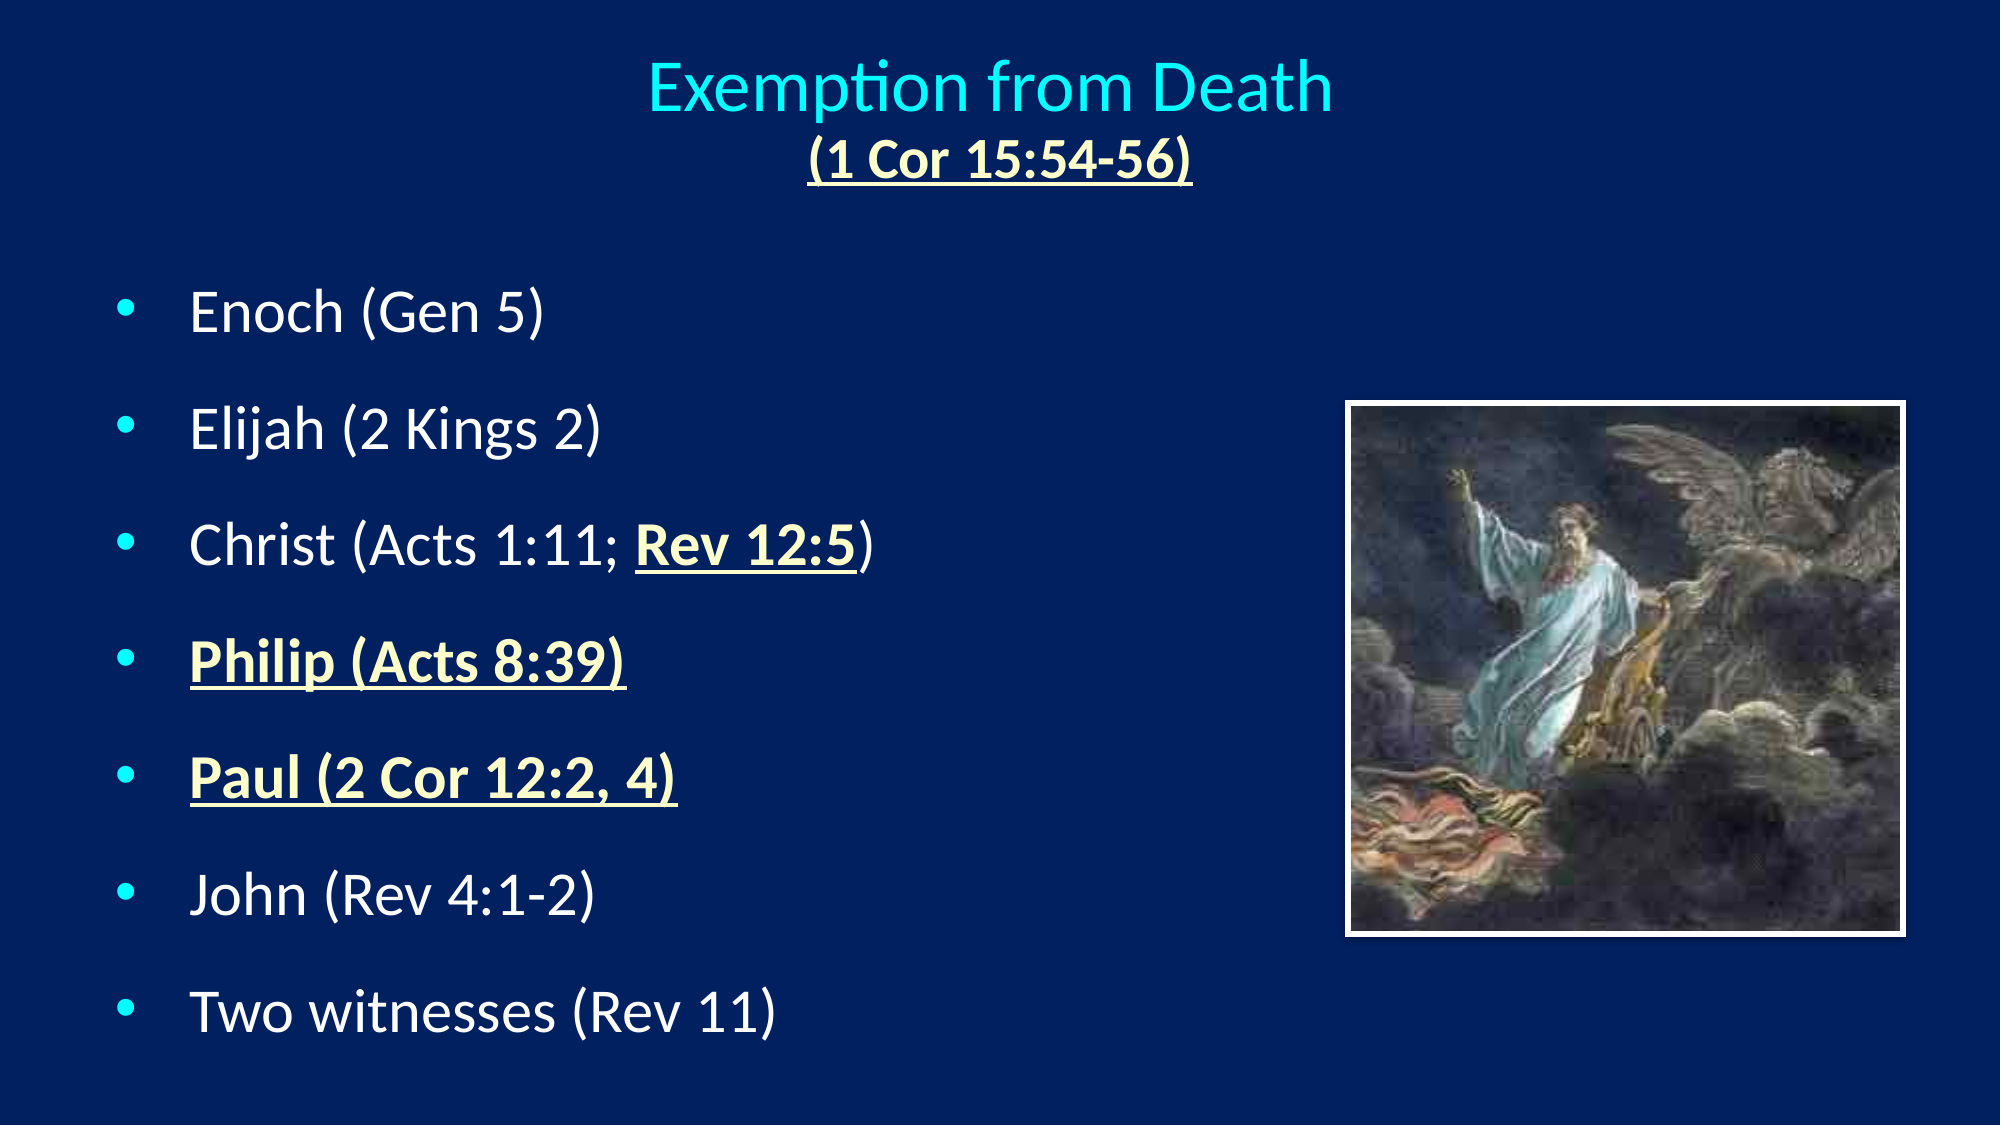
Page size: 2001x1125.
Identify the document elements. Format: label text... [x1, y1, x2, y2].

title Exemption from Death (1 Cor 15:54-56) [362, 24, 1638, 213]
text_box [1351, 406, 1900, 932]
list Enoch (Gen 5) Elijah (2 Kings 2) Christ (Acts 1:11; Rev 12:5) Philip (Acts 8:39) Paul (2 Cor 12:2, 4) John (Rev 4:1-2) Two witnesses (Rev 11) [99, 262, 1225, 1075]
